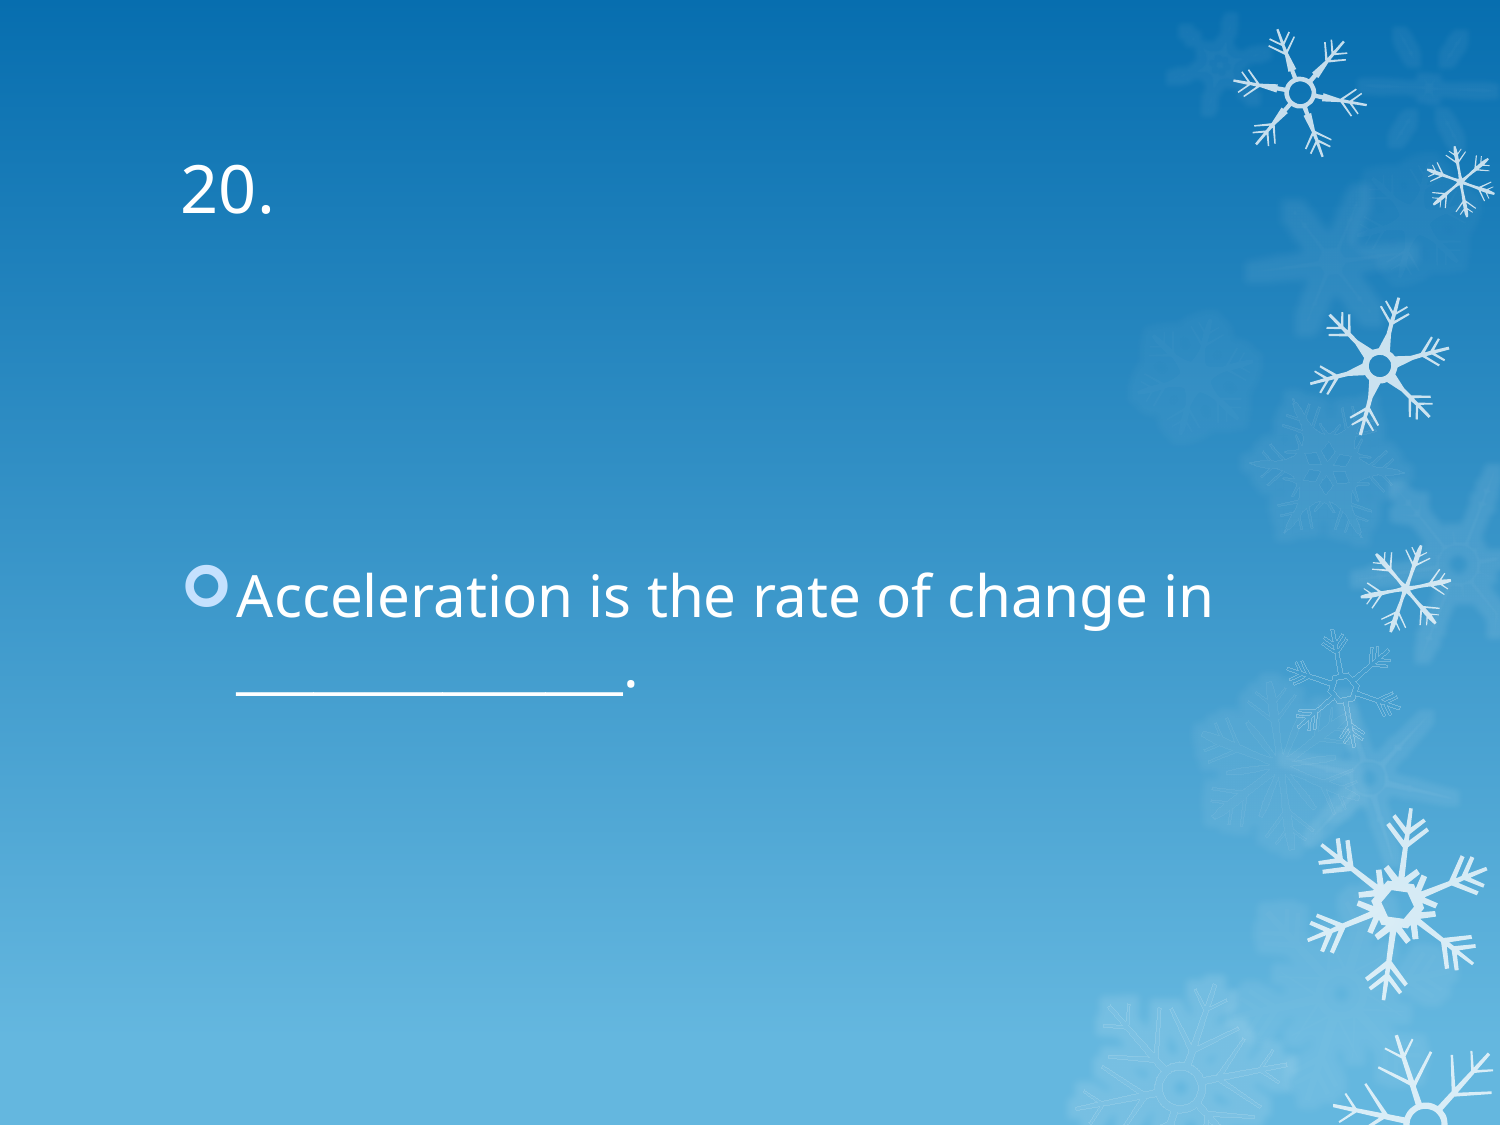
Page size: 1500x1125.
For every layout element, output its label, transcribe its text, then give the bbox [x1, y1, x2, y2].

list Acceleration is the rate of change in _______________. [165, 296, 1335, 962]
title 20. [165, 110, 1335, 263]
